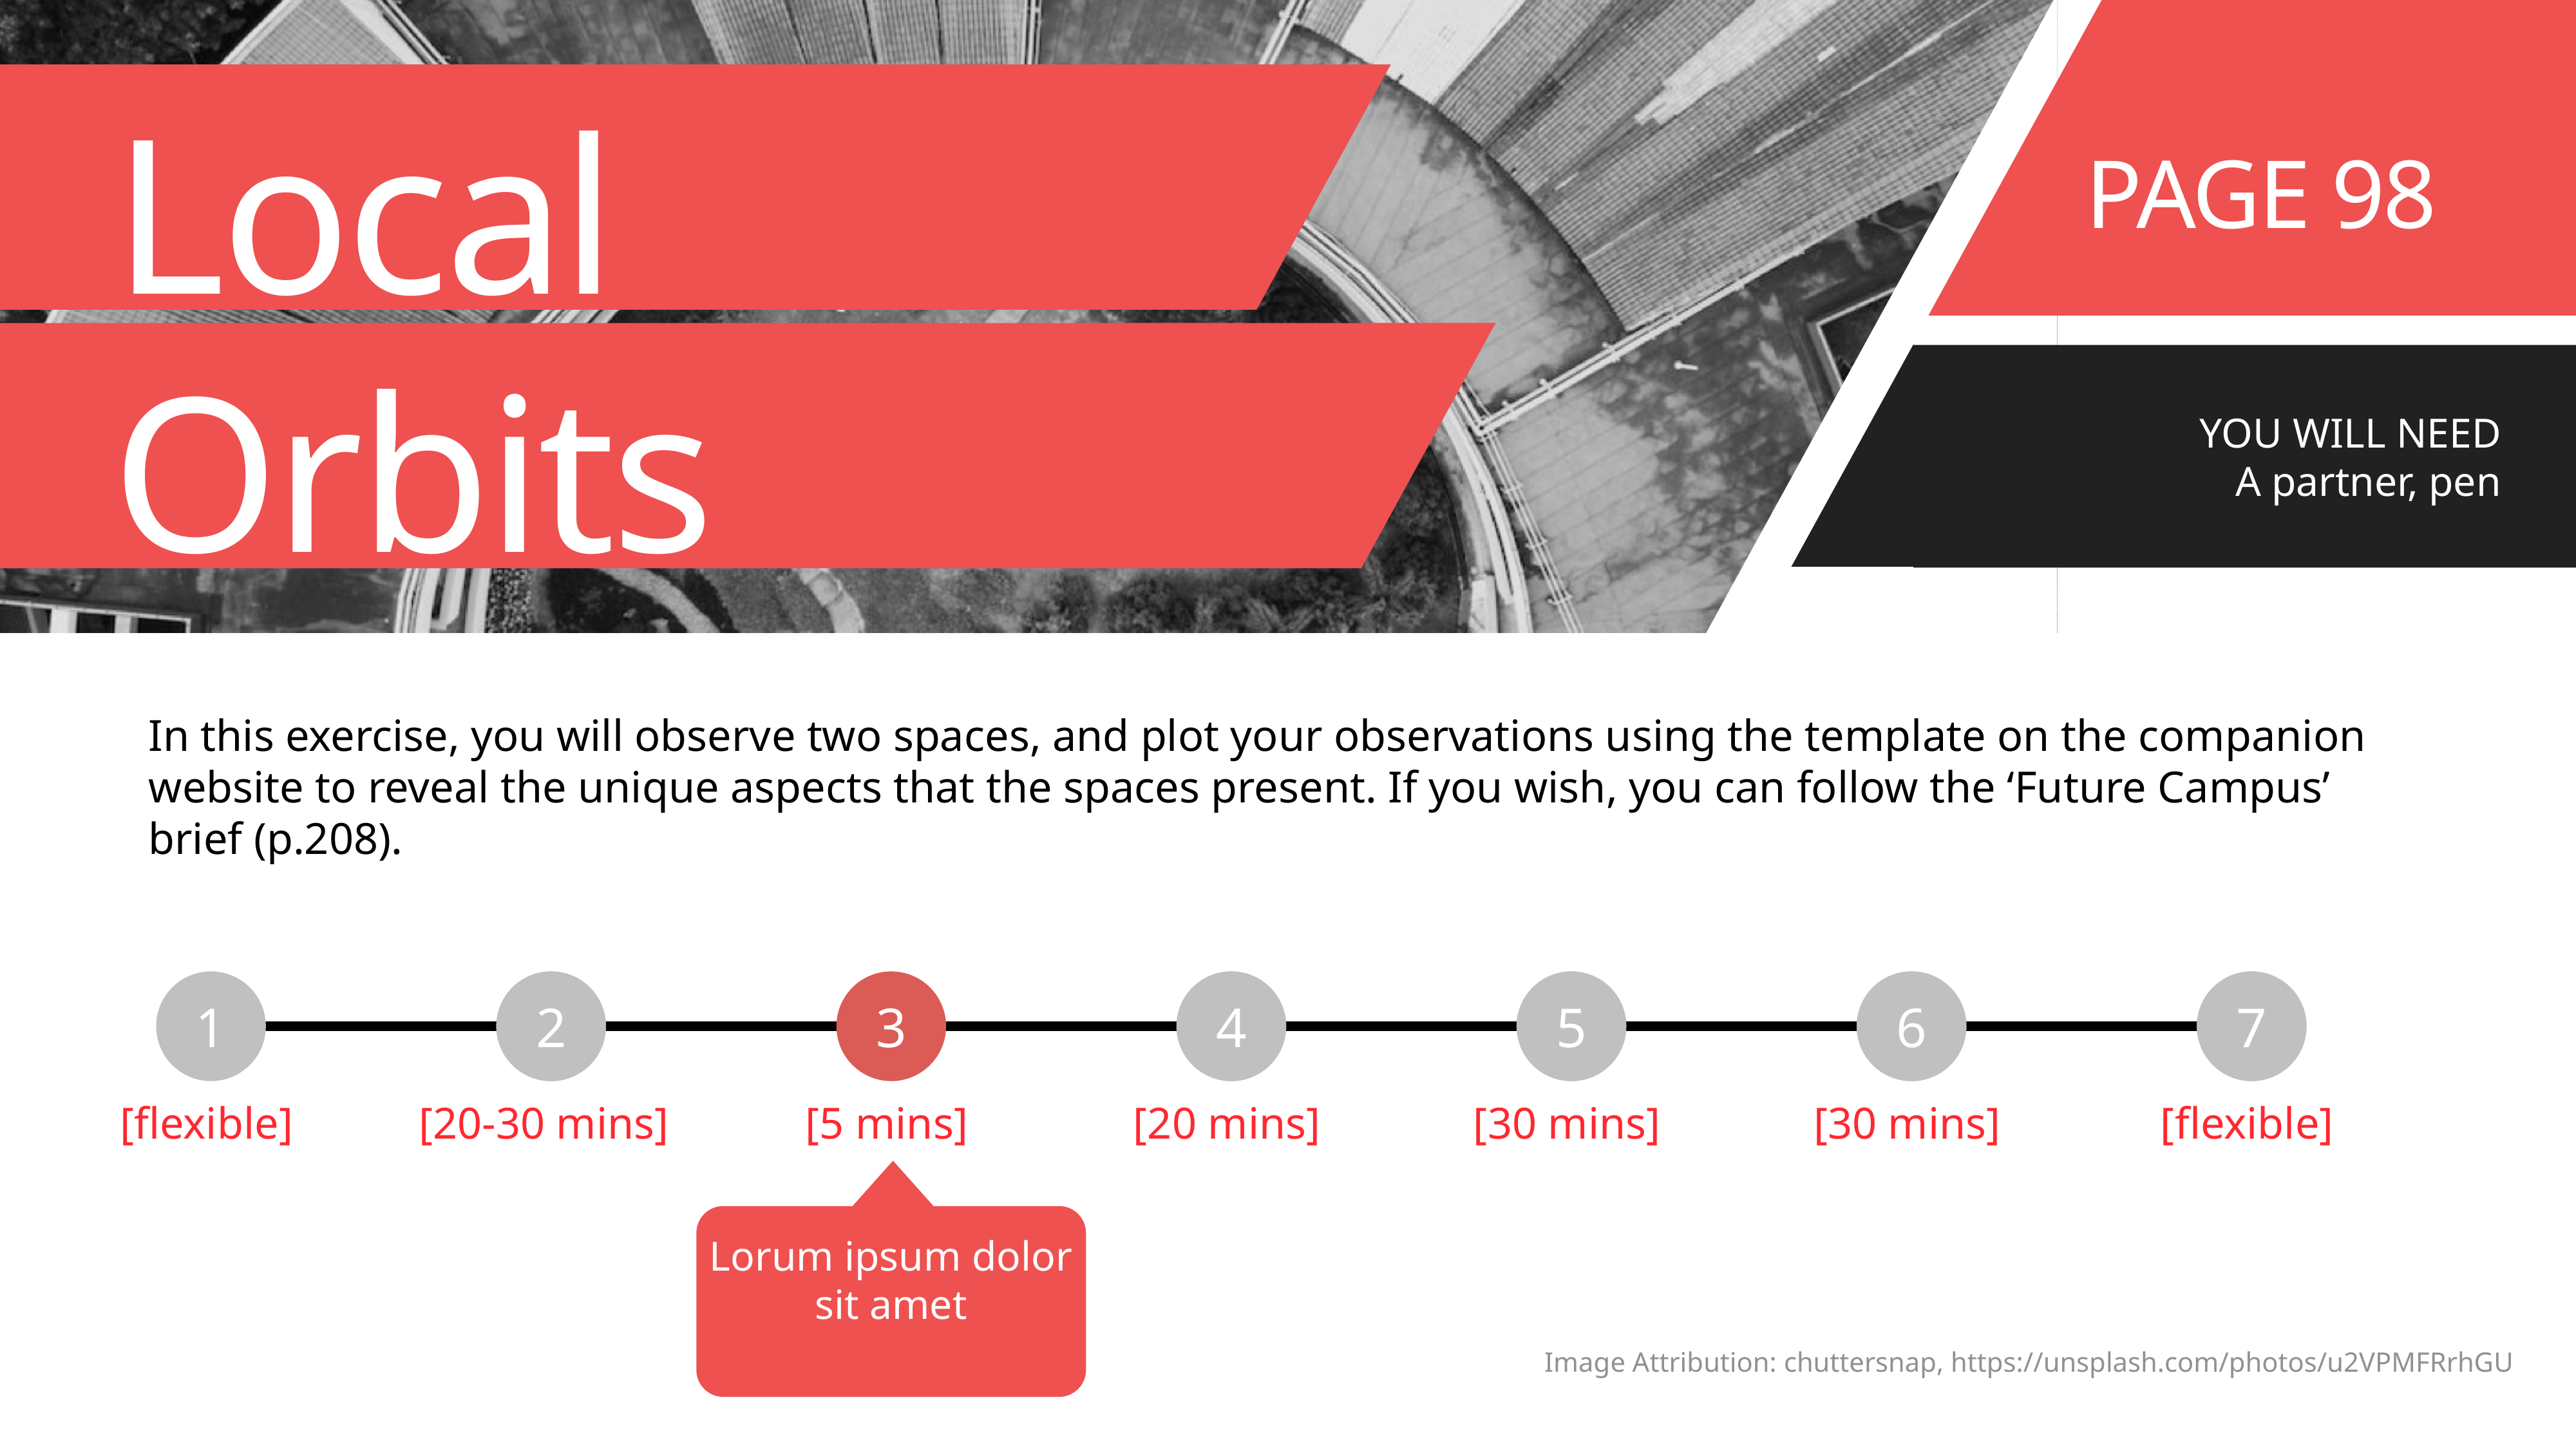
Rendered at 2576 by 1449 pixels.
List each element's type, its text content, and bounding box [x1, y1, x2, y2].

text_box [flexible] [23, 1088, 360, 1155]
text_box [5 mins] [703, 1088, 1043, 1155]
text_box Lorum ipsum dolor sit amet [696, 1160, 1086, 1397]
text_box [0, 0, 2576, 1081]
text_box [30 mins] [1383, 1088, 1762, 1155]
text_box [flexible] [2025, 1088, 2481, 1155]
text_box [20 mins] [1043, 1088, 1383, 1155]
text_box [30 mins] [1762, 1088, 2025, 1155]
text_box Image Attribution: chuttersnap, https://unsplash.com/photos/u2VPMFRrhGU [1201, 1337, 2521, 1385]
text_box [20-30 mins] [360, 1088, 703, 1155]
